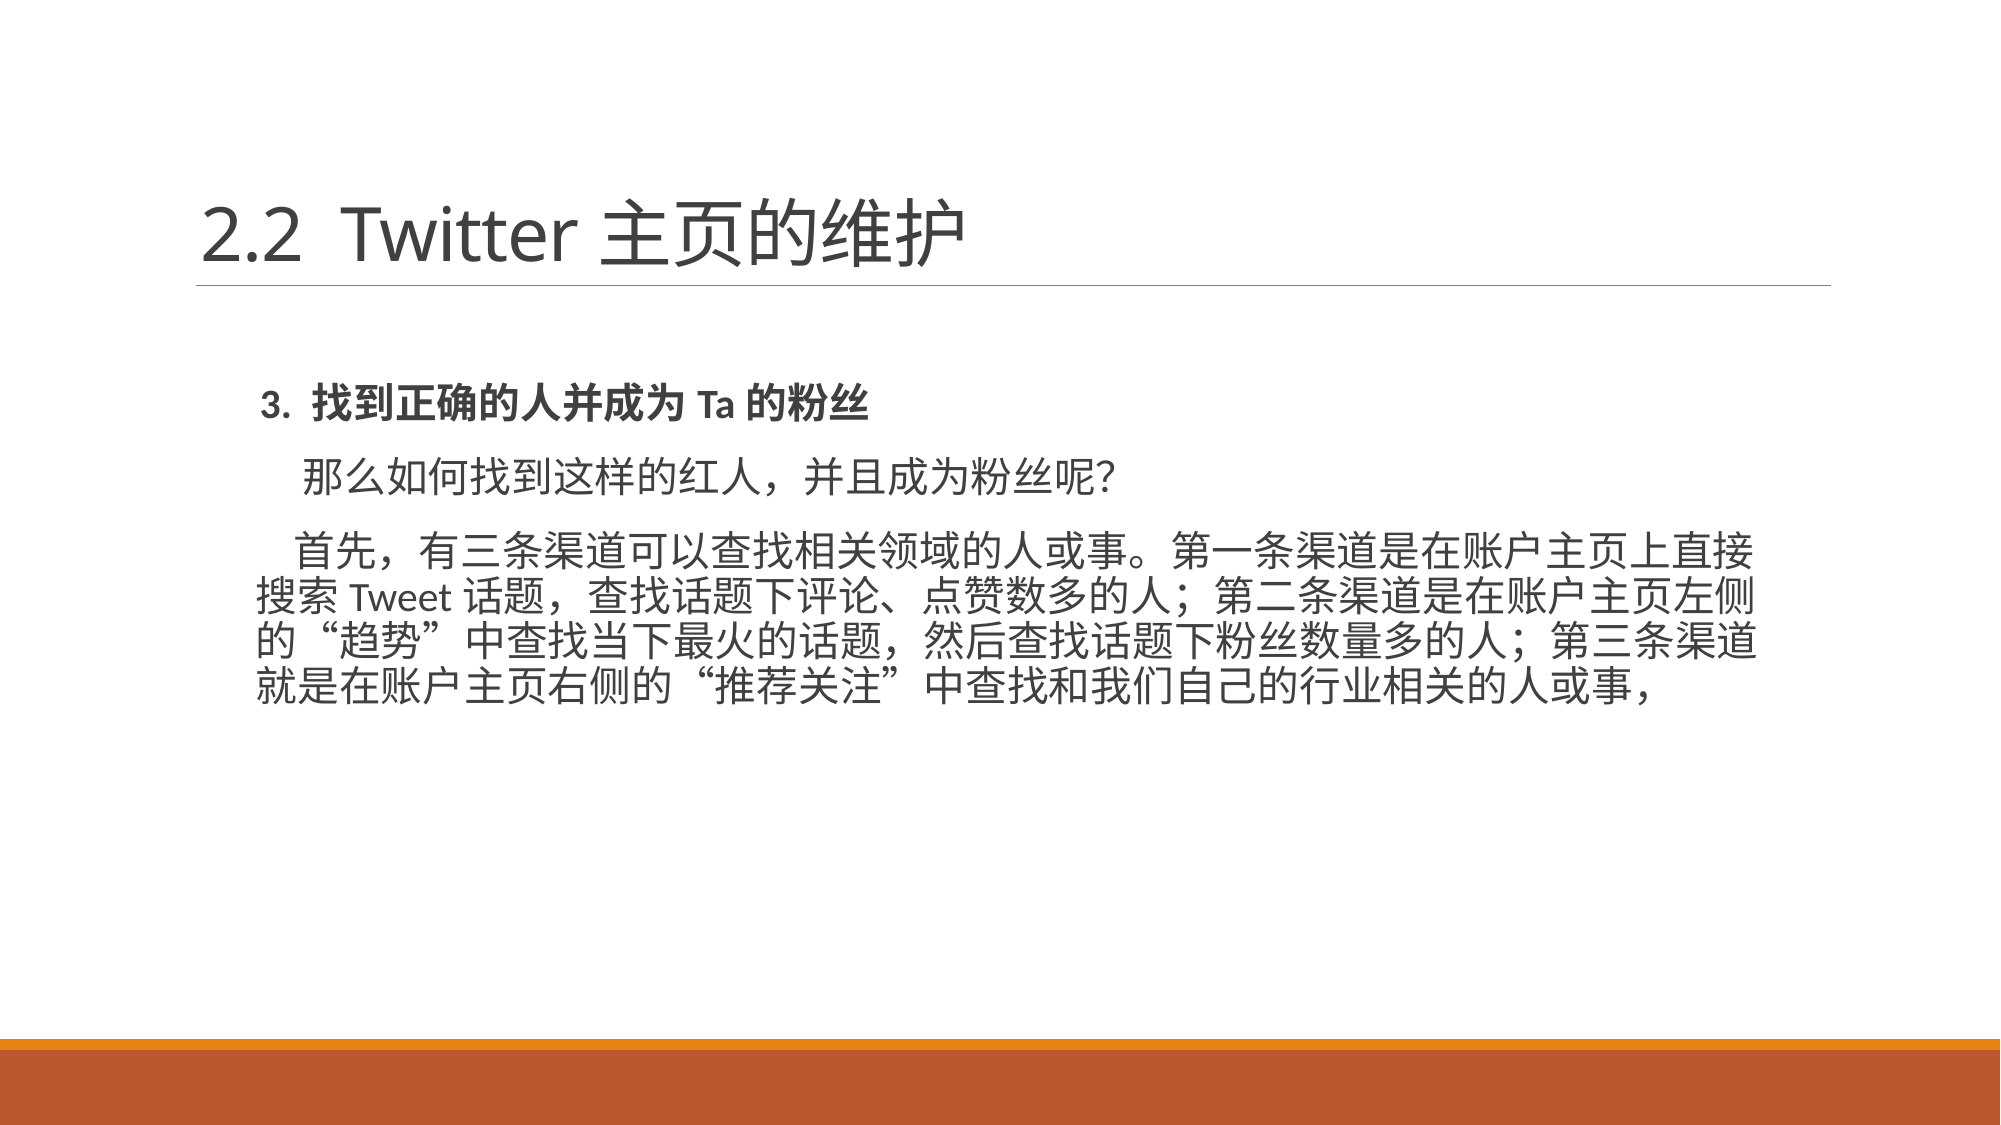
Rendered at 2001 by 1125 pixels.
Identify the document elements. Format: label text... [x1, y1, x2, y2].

title 2.2 Twitter主页的维护 [185, 46, 1836, 285]
list 3. 找到正确的人并成为Ta的粉丝 那么如何找到这样的红人，并且成为粉丝呢？ 首先，有三条渠道可以查找相关领域的人或事。第一条渠道是在账户主页上直接搜索Tweet话题，查找话题下评论、点赞数多的人；第二条渠道是在账户主页左侧的“趋势”中查找当下最火的话题，然后查找话题下粉丝数量多的人；第三条渠道就是在账户主页右侧的“推荐关注”中查找和我们自己的行业相关的人或事， [240, 375, 1781, 782]
